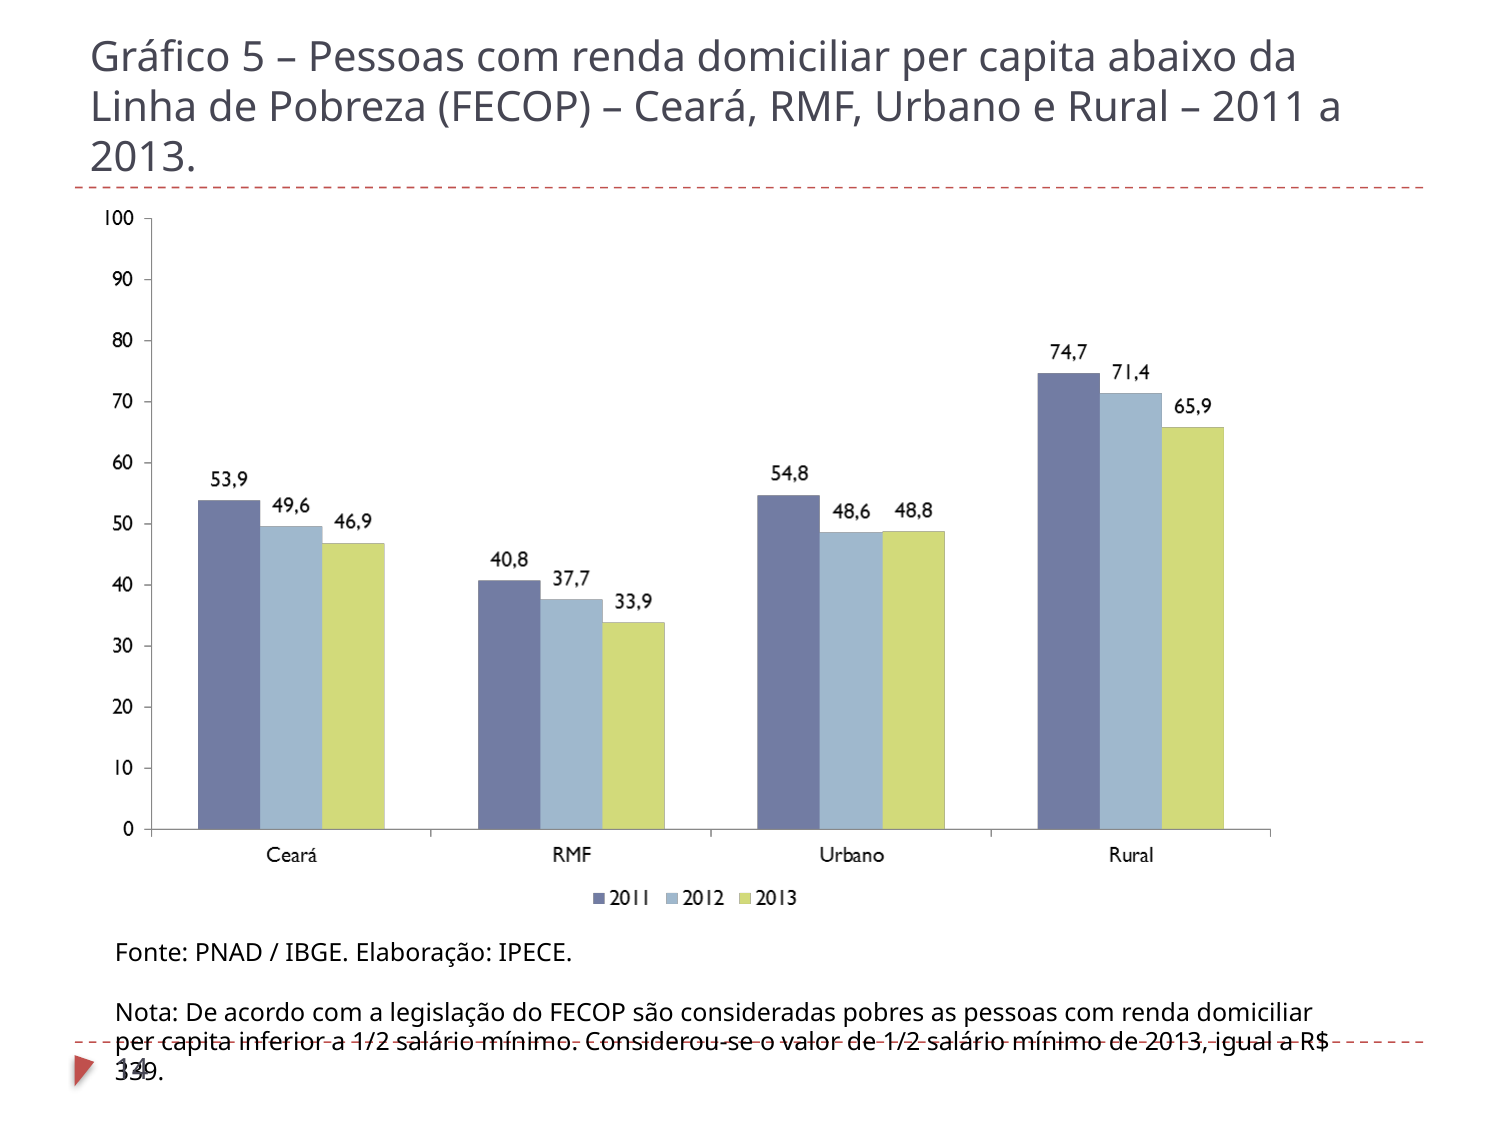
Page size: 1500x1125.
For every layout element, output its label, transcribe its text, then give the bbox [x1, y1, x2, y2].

text_box Gráfico 5 – Pessoas com renda domiciliar per capita abaixo da Linha de Pobreza (FECOP) – Ceará, RMF, Urbano e Rural – 2011 a 2013. [75, 24, 1425, 188]
text_box <número> [100, 1042, 426, 1103]
text_box Fonte: PNAD / IBGE. Elaboração: IPECE. Nota: De acordo com a legislação do FECOP são consideradas pobres as pessoas com renda domiciliar per capita inferior a 1/2 salário mínimo. Considerou-se o valor de 1/2 salário mínimo de 2013, igual a R$ 339. [100, 928, 1365, 1064]
picture [88, 196, 1294, 929]
